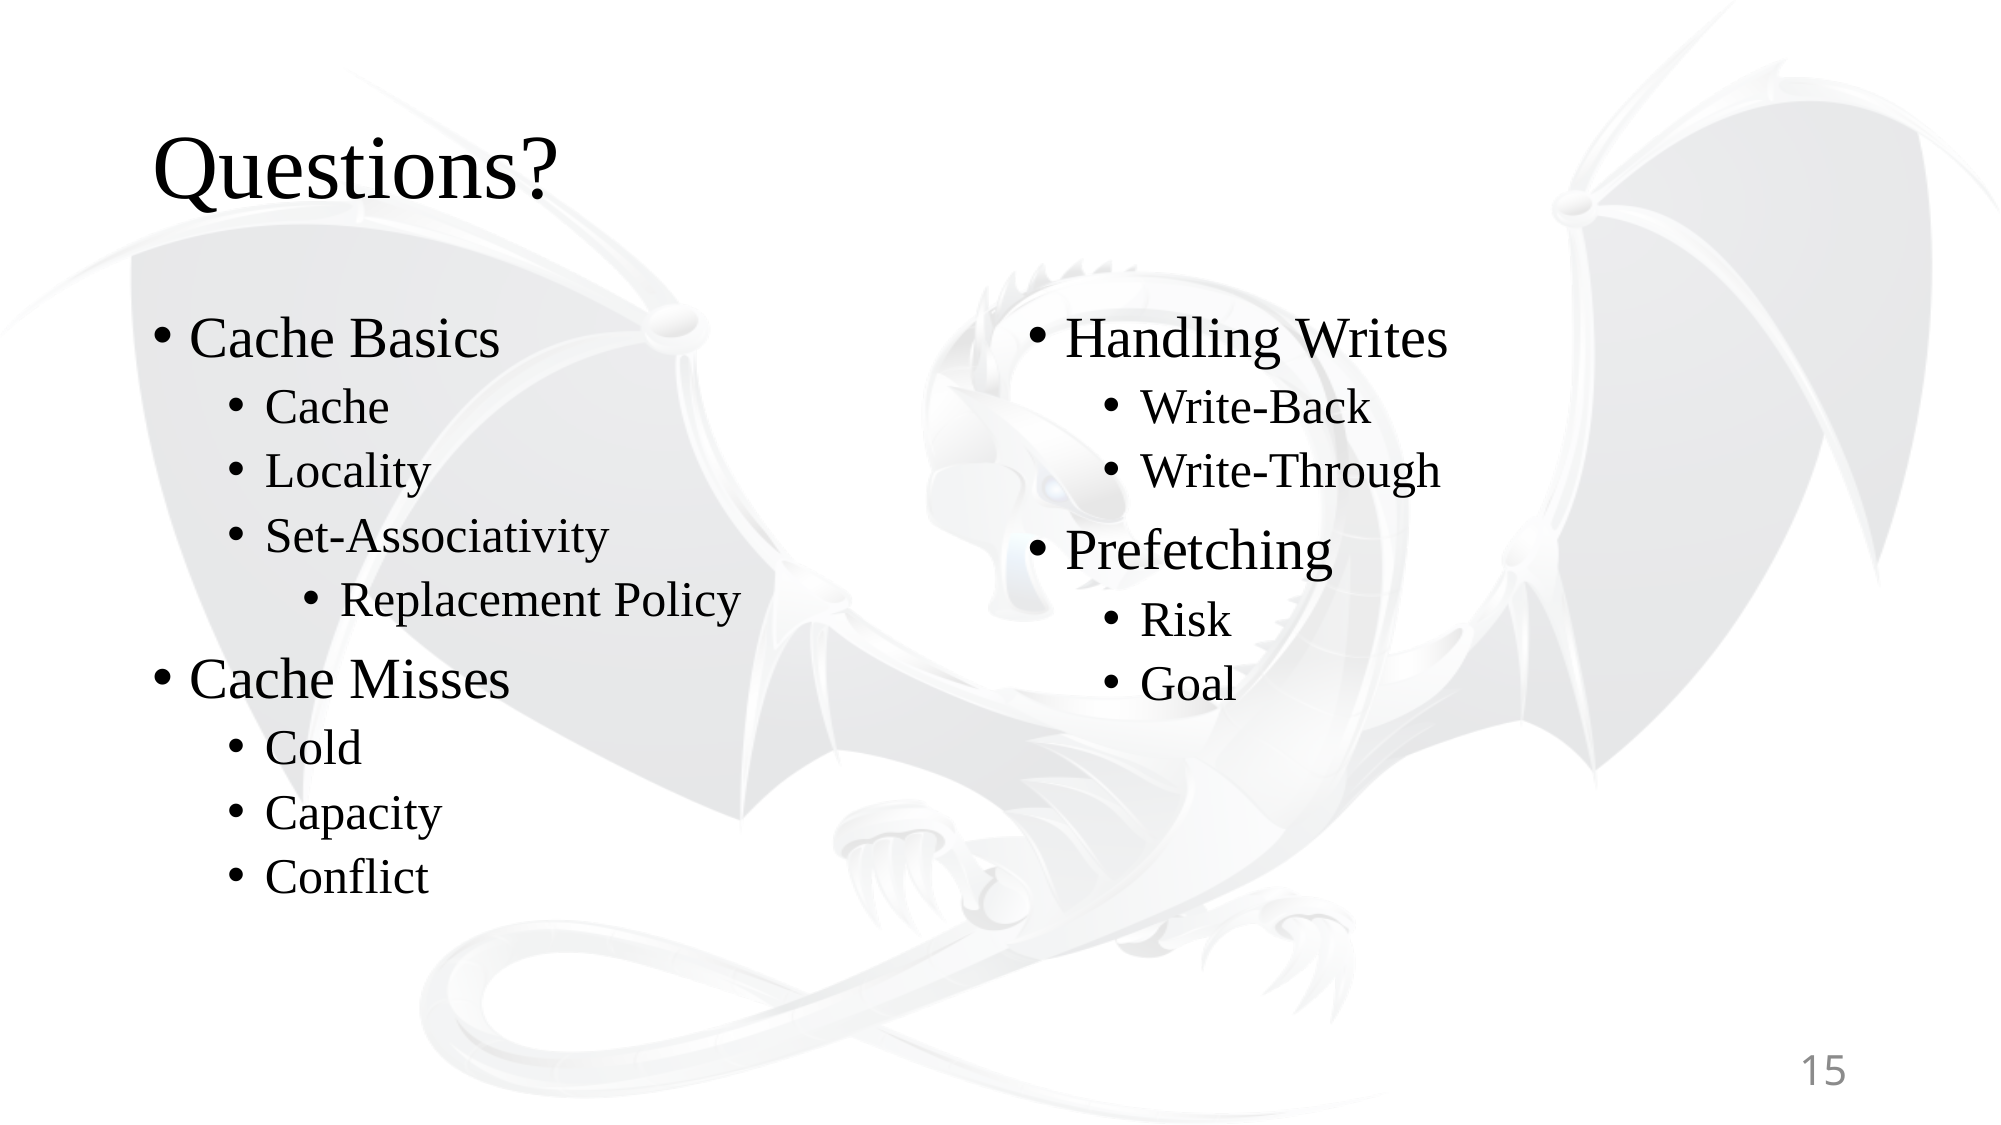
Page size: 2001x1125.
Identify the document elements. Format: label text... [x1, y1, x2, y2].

list Handling Writes Write-Back Write-Through Prefetching Risk Goal [1012, 299, 1863, 1014]
title Questions? [137, 59, 1863, 278]
list Cache Basics Cache Locality Set-Associativity Replacement Policy Cache Misses Cold Capacity Conflict [137, 299, 988, 1014]
slide_number 15 [1412, 1042, 1863, 1103]
